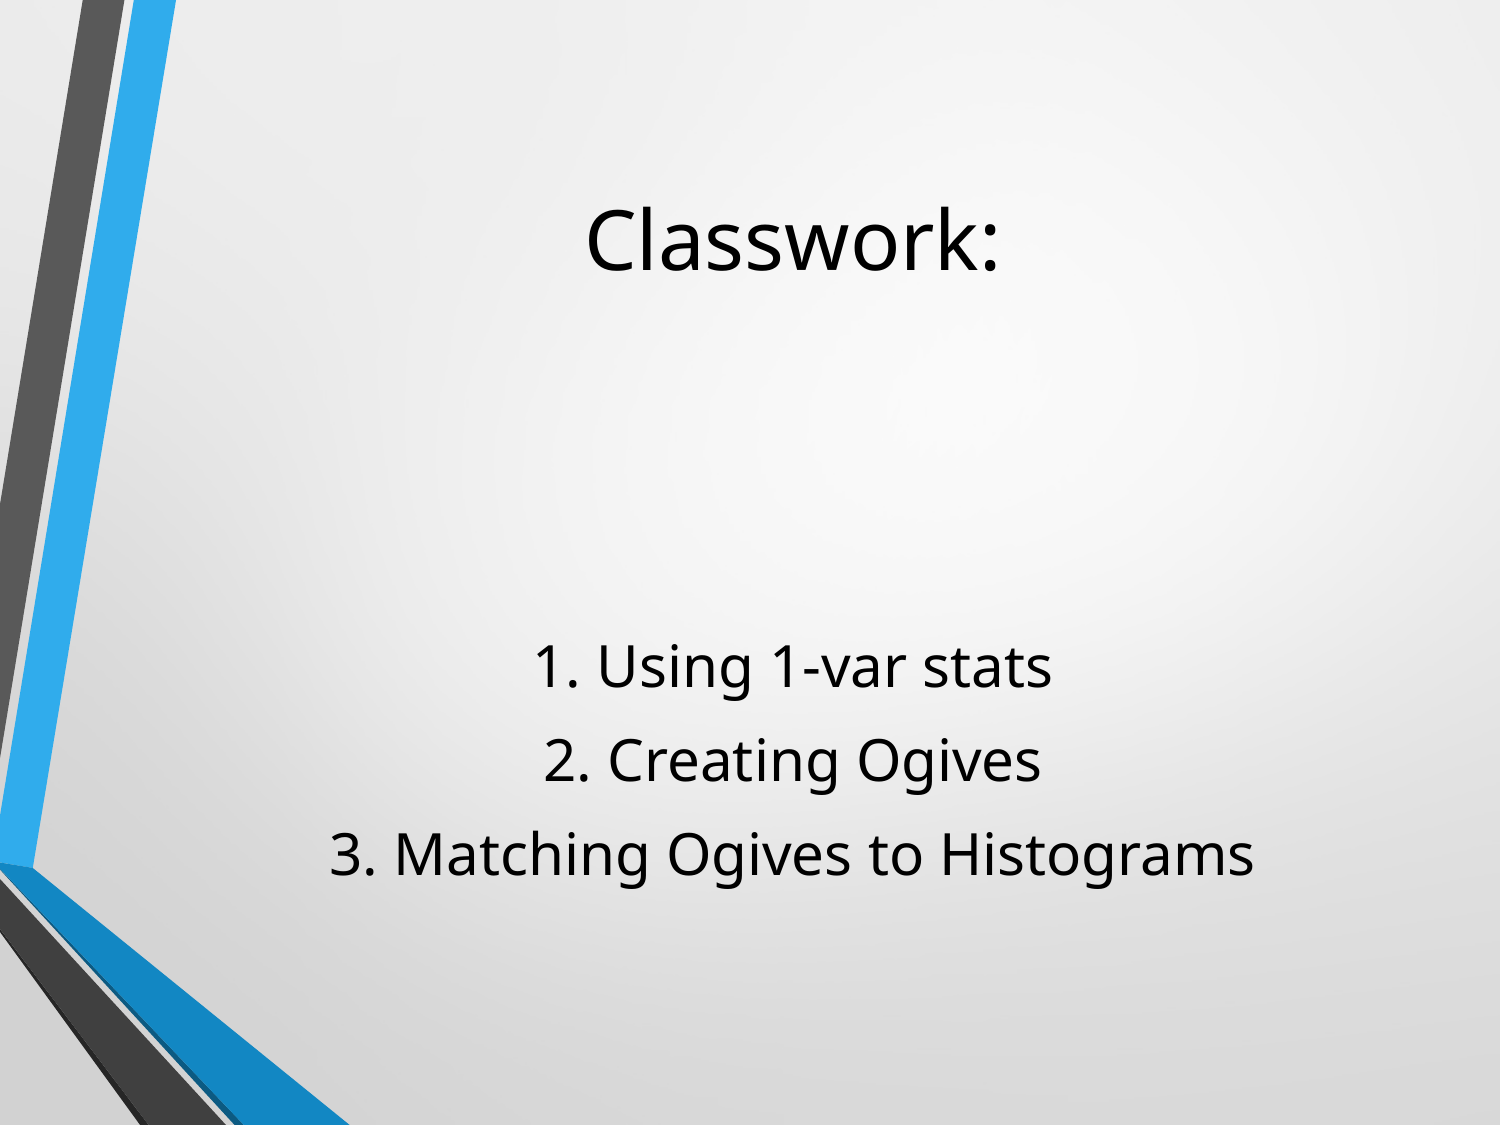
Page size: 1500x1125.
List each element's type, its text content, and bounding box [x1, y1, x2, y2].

list 1. Using 1-var stats 2. Creating Ogives 3. Matching Ogives to Histograms [161, 437, 1425, 985]
title Classwork: [161, 75, 1425, 400]
